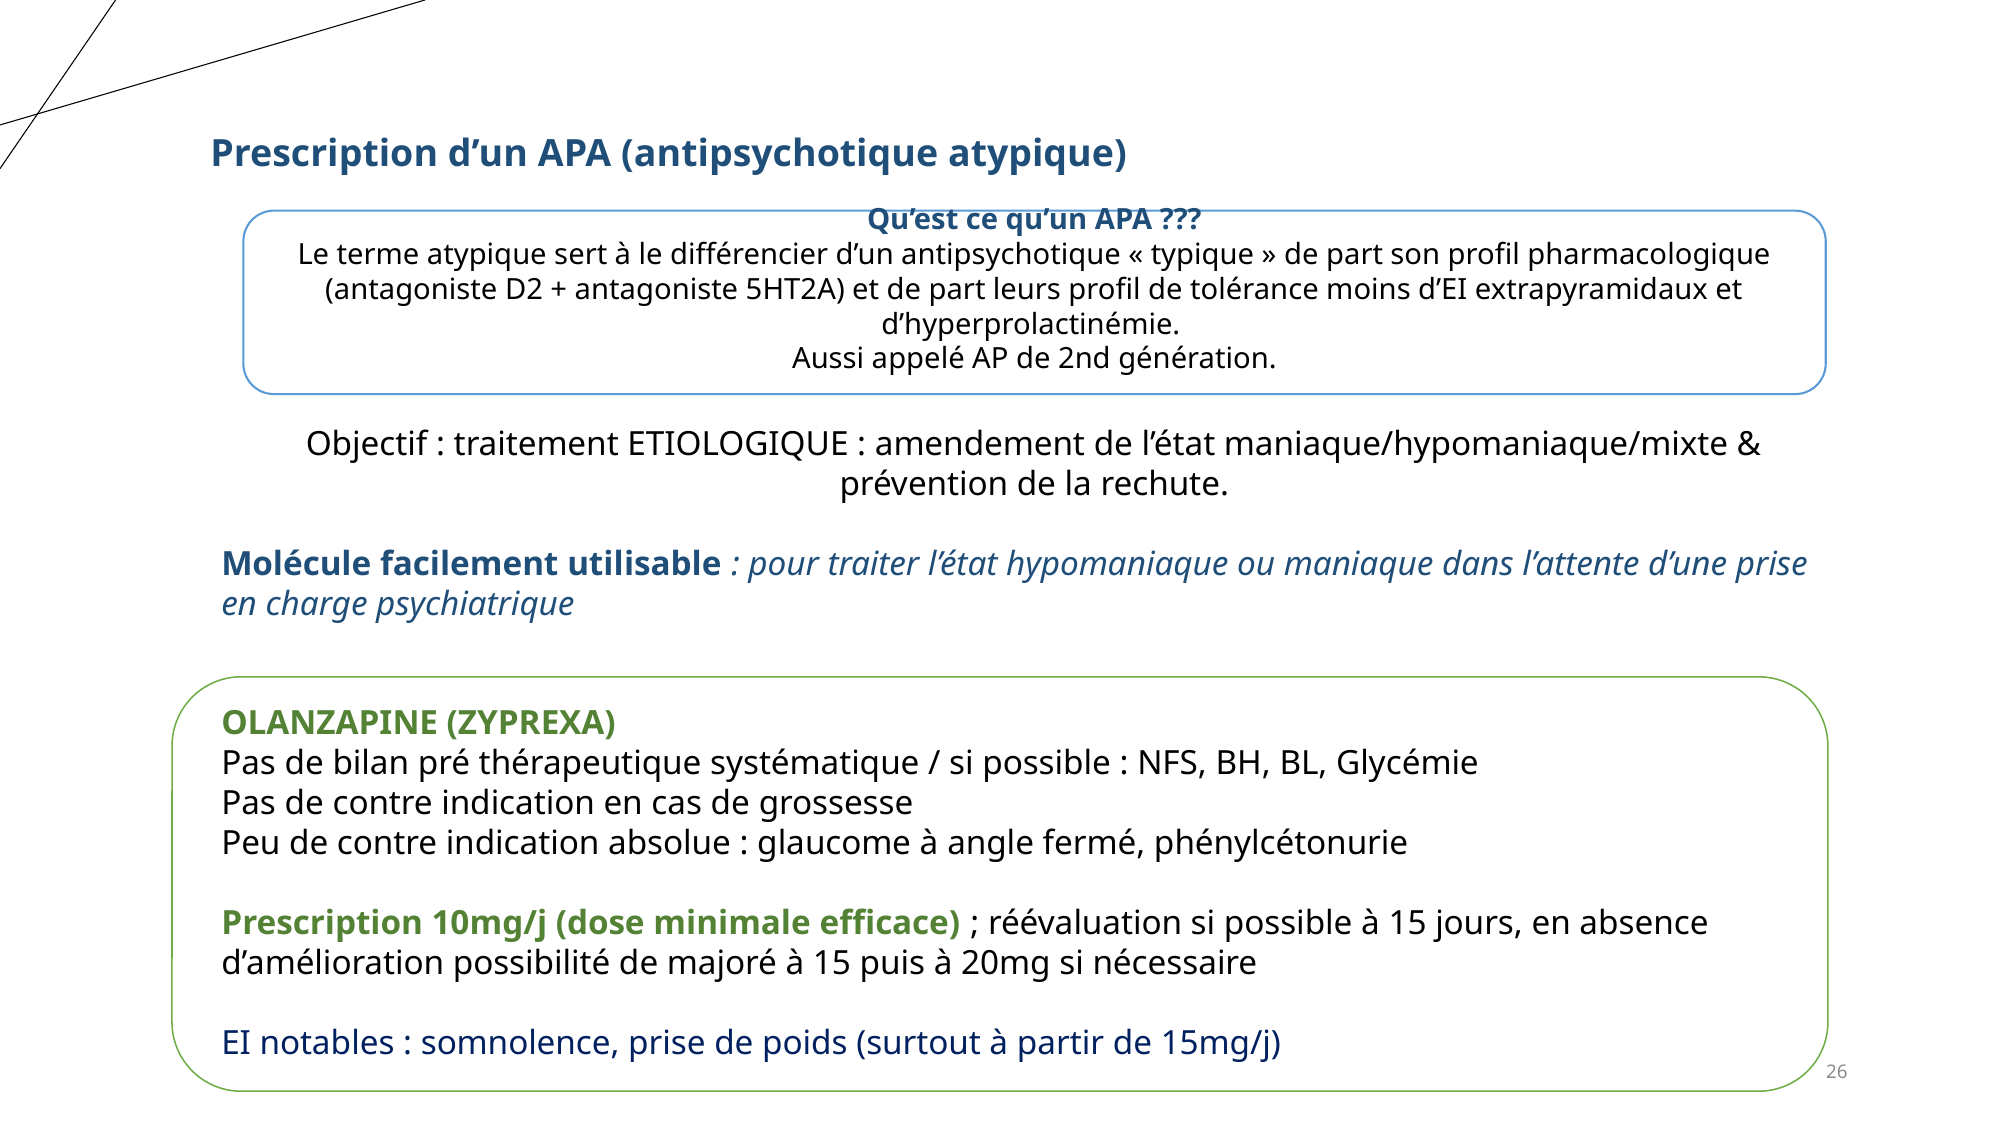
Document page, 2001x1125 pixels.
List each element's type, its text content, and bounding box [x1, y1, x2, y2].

slide_number 26 [1412, 1069, 1863, 1103]
text_box Prescription d’un APA (antipsychotique atypique) [195, 122, 1392, 182]
text_box Objectif : traitement ETIOLOGIQUE : amendement de l’état maniaque/hypomaniaque/mixte & prévention de la rechute. Molécule facilement utilisable : pour traiter l’état hypomaniaque ou maniaque dans l’attente d’une prise en charge psychiatrique OLANZAPINE (ZYPREXA) Pas de bilan pré thérapeutique systématique / si possible : NFS, BH, BL, Glycémie Pas de contre indication en cas de grossesse Peu de contre indication absolue : glaucome à angle fermé, phénylcétonurie Prescription 10mg/j (dose minimale efficace) ; réévaluation si possible à 15 jours, en absence d’amélioration possibilité de majoré à 15 puis à 20mg si nécessaire EI notables : somnolence, prise de poids (surtout à partir de 15mg/j) [206, 175, 1863, 1069]
text_box Qu’est ce qu’un APA ??? Le terme atypique sert à le différencier d’un antipsychotique « typique » de part son profil pharmacologique (antagoniste D2 + antagoniste 5HT2A) et de part leurs profil de tolérance moins d’EI extrapyramidaux et d’hyperprolactinémie. Aussi appelé AP de 2nd génération. [242, 209, 1827, 396]
text_box [171, 676, 1828, 1092]
